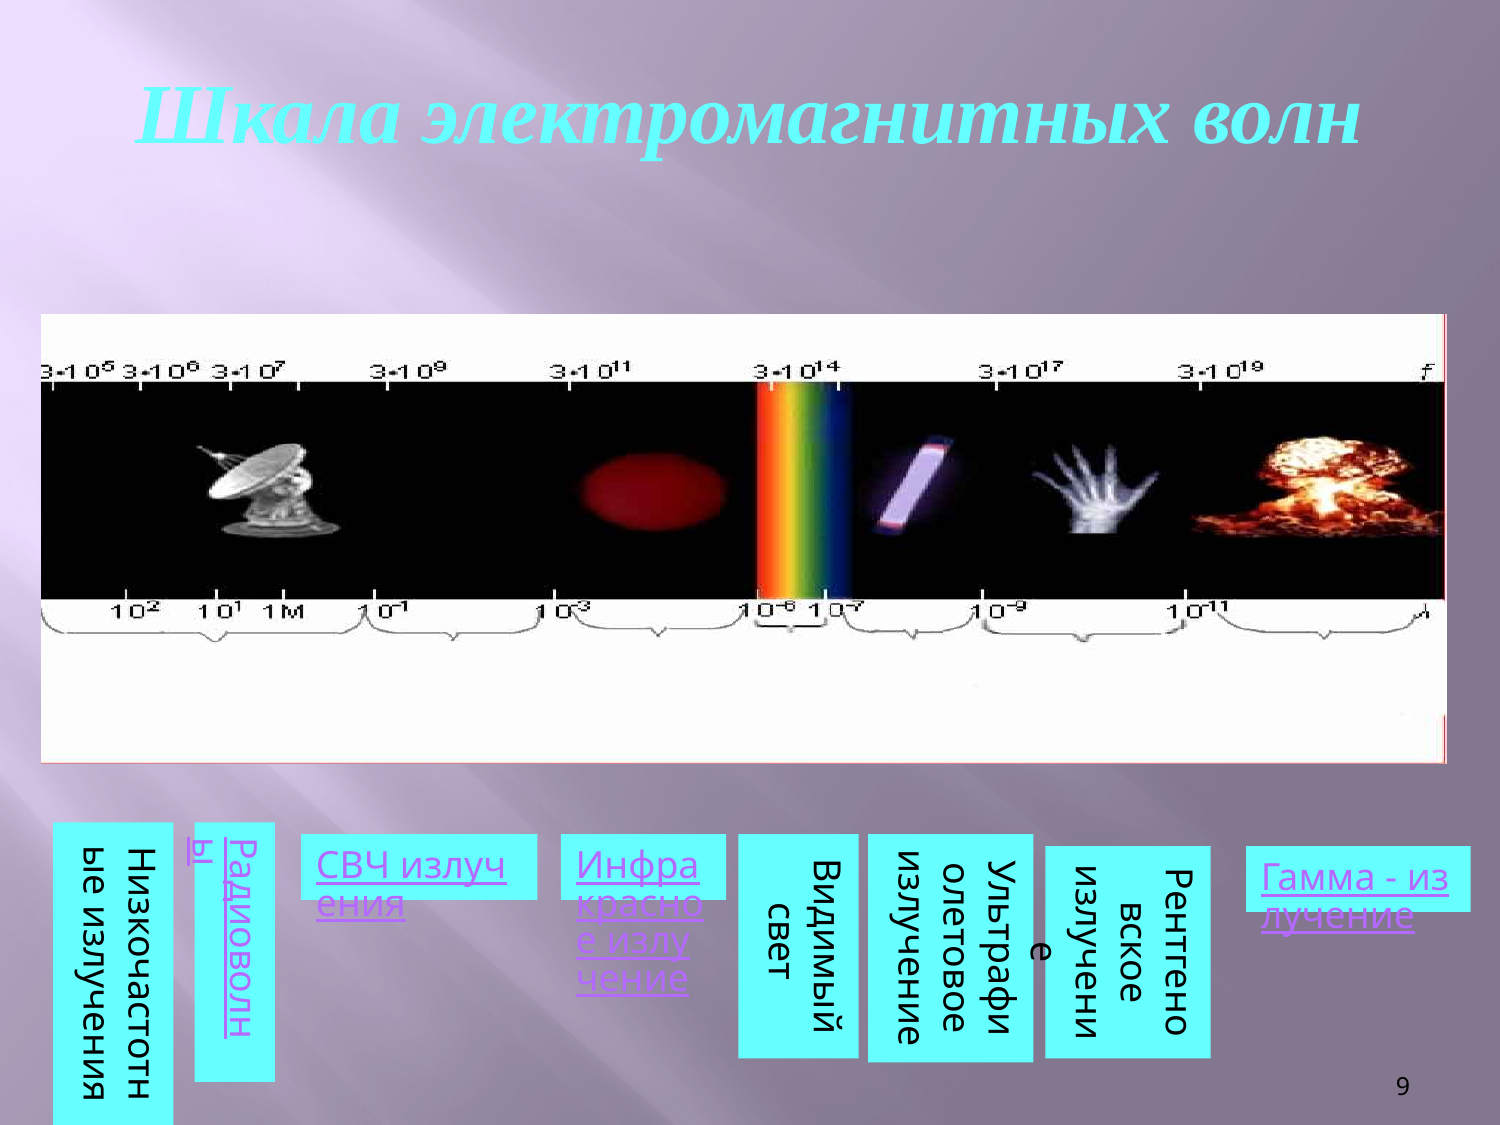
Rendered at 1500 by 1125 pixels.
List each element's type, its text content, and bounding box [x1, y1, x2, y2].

text_box Гамма - излучение [1246, 846, 1471, 912]
text_box Рентгеновское излучение [1045, 846, 1211, 1059]
text_box Радиоволны [194, 822, 275, 1082]
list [40, 314, 1448, 764]
text_box СВЧ излучения [301, 834, 538, 900]
text_box Инфракрасное излучение [560, 834, 727, 900]
slide_number 9 [1299, 1052, 1425, 1113]
title Шкала электромагнитных волн [0, 46, 1500, 173]
text_box Видимый свет [738, 834, 859, 1059]
text_box Ультрафиолетовое излучение [868, 834, 1034, 1063]
text_box Низкочастотные излучения [53, 822, 174, 1125]
